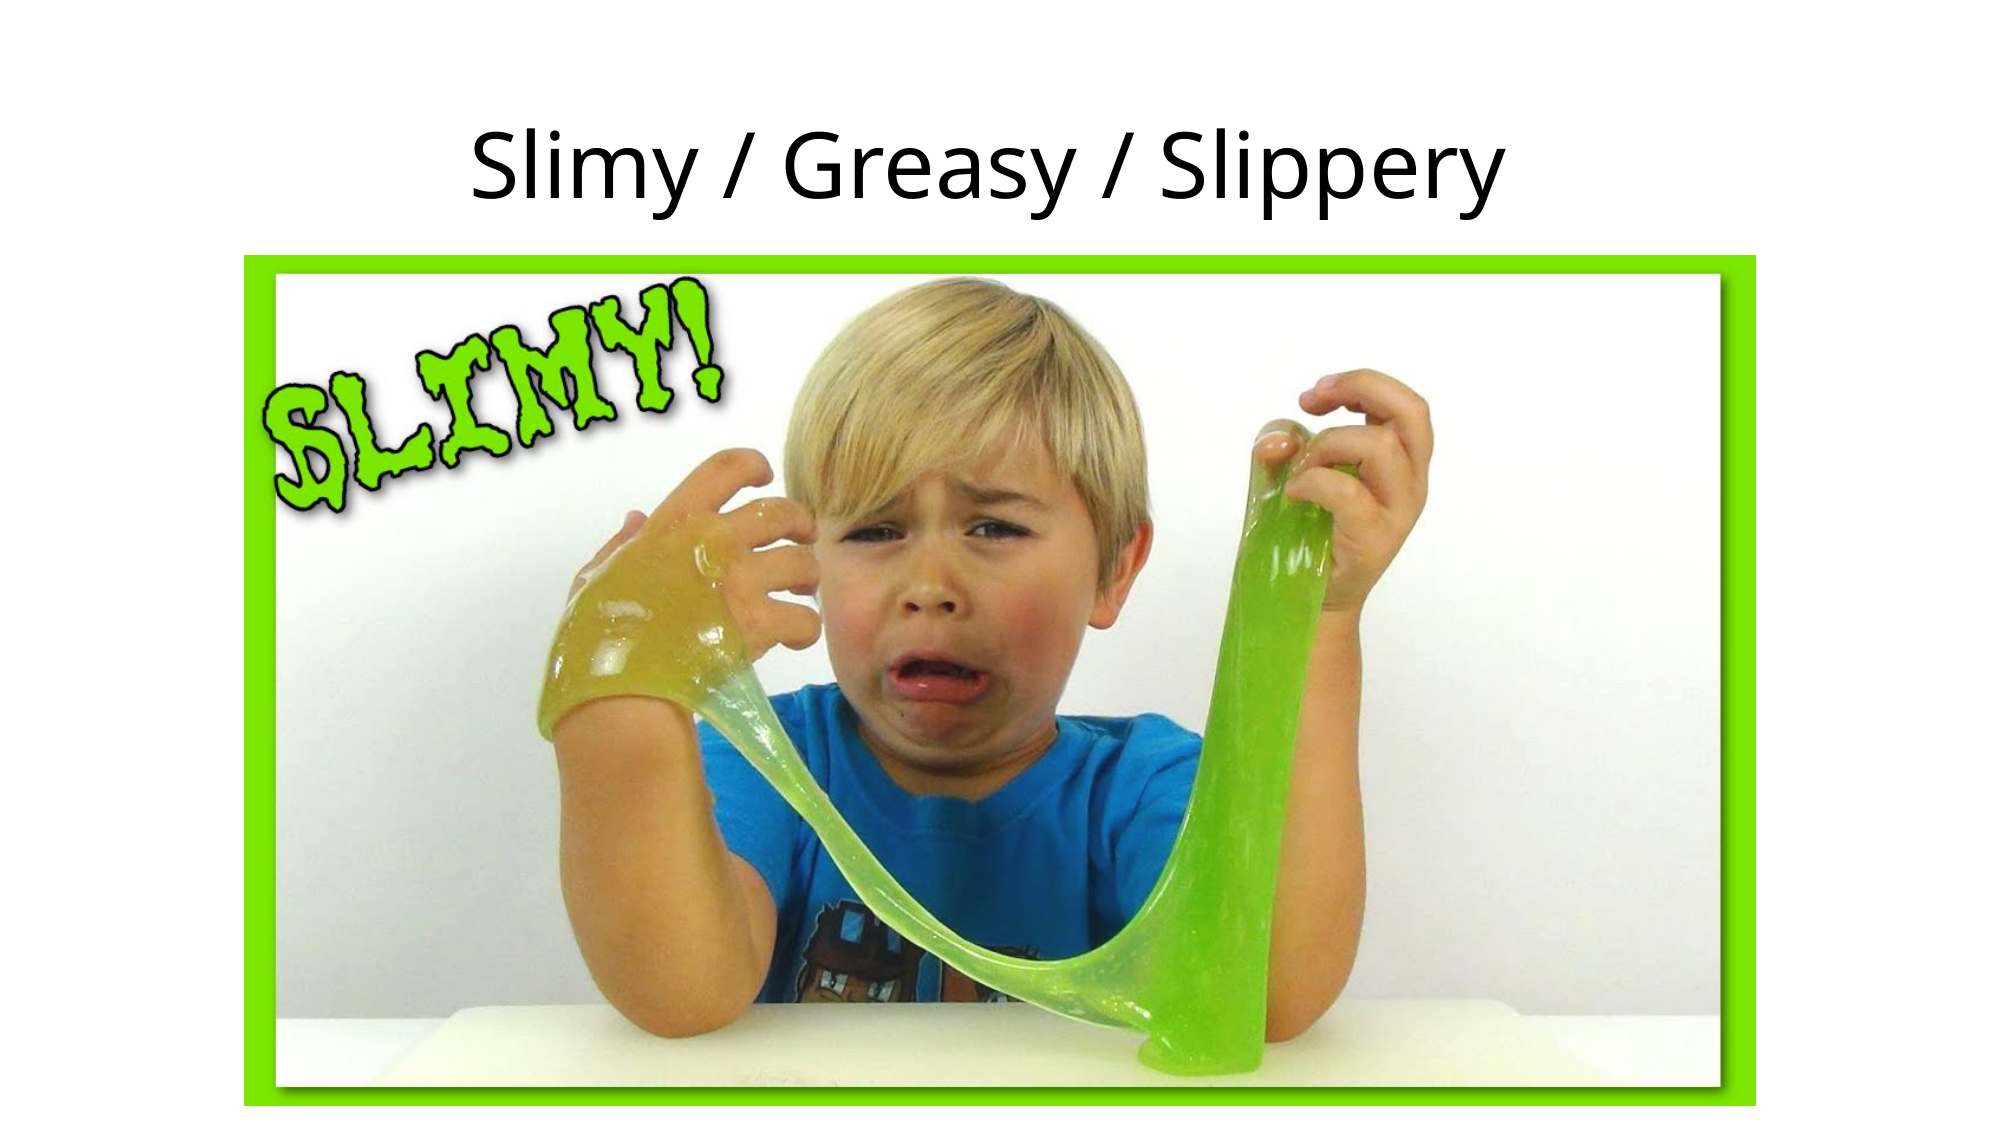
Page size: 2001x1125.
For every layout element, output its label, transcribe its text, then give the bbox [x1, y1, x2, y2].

picture [244, 255, 1756, 1106]
title Slimy / Greasy / Slippery [137, 59, 1863, 278]
